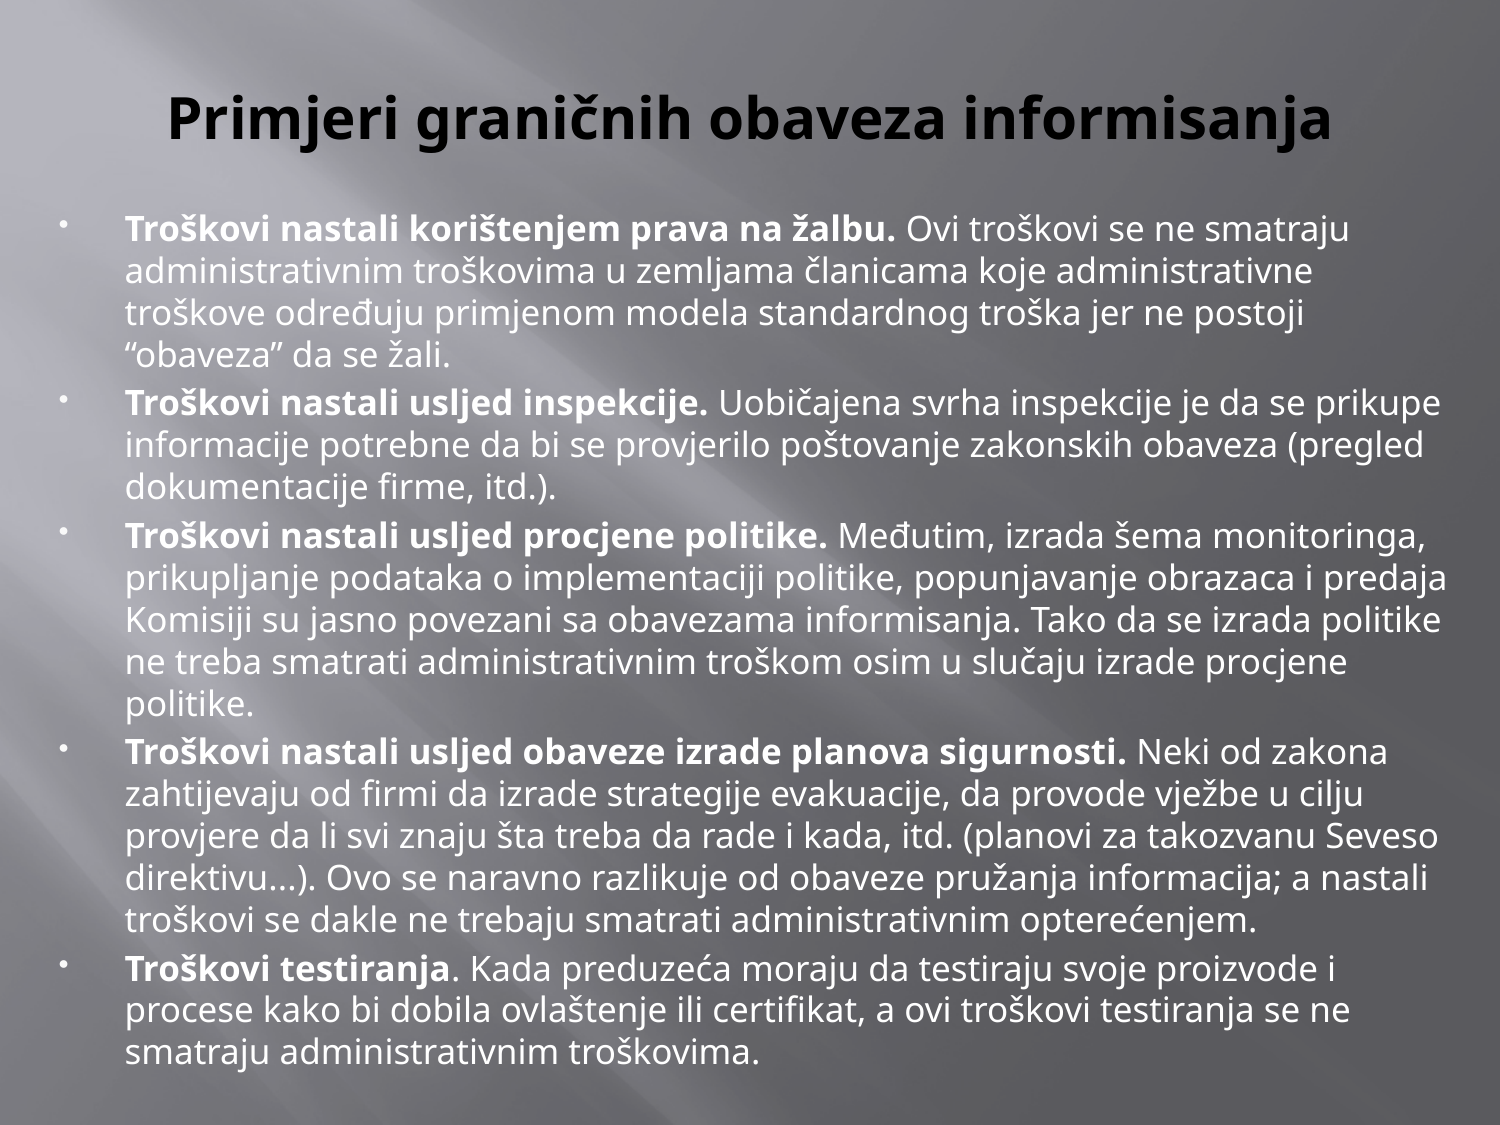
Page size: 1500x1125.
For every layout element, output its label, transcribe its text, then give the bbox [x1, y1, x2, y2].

list Troškovi nastali korištenjem prava na žalbu. Ovi troškovi se ne smatraju administrativnim troškovima u zemljama članicama koje administrativne troškove određuju primjenom modela standardnog troška jer ne postoji “obaveza” da se žali. Troškovi nastali usljed inspekcije. Uobičajena svrha inspekcije je da se prikupe informacije potrebne da bi se provjerilo poštovanje zakonskih obaveza (pregled dokumentacije firme, itd.). Troškovi nastali usljed procjene politike. Međutim, izrada šema monitoringa, prikupljanje podataka o implementaciji politike, popunjavanje obrazaca i predaja Komisiji su jasno povezani sa obavezama informisanja. Tako da se izrada politike ne treba smatrati administrativnim troškom osim u slučaju izrade procjene politike. Troškovi nastali usljed obaveze izrade planova sigurnosti. Neki od zakona zahtijevaju od firmi da izrade strategije evakuacije, da provode vježbe u cilju provjere da li svi znaju šta treba da rade i kada, itd. (planovi za takozvanu Seveso direktivu...). Ovo se naravno razlikuje od obaveze pružanja informacija; a nastali troškovi se dakle ne trebaju smatrati administrativnim opterećenjem. Troškovi testiranja. Kada preduzeća moraju da testiraju svoje proizvode i procese kako bi dobila ovlaštenje ili certifikat, a ovi troškovi testiranja se ne smatraju administrativnim troškovima. [23, 199, 1477, 1090]
title Primjeri graničnih obaveza informisanja [75, 45, 1425, 188]
